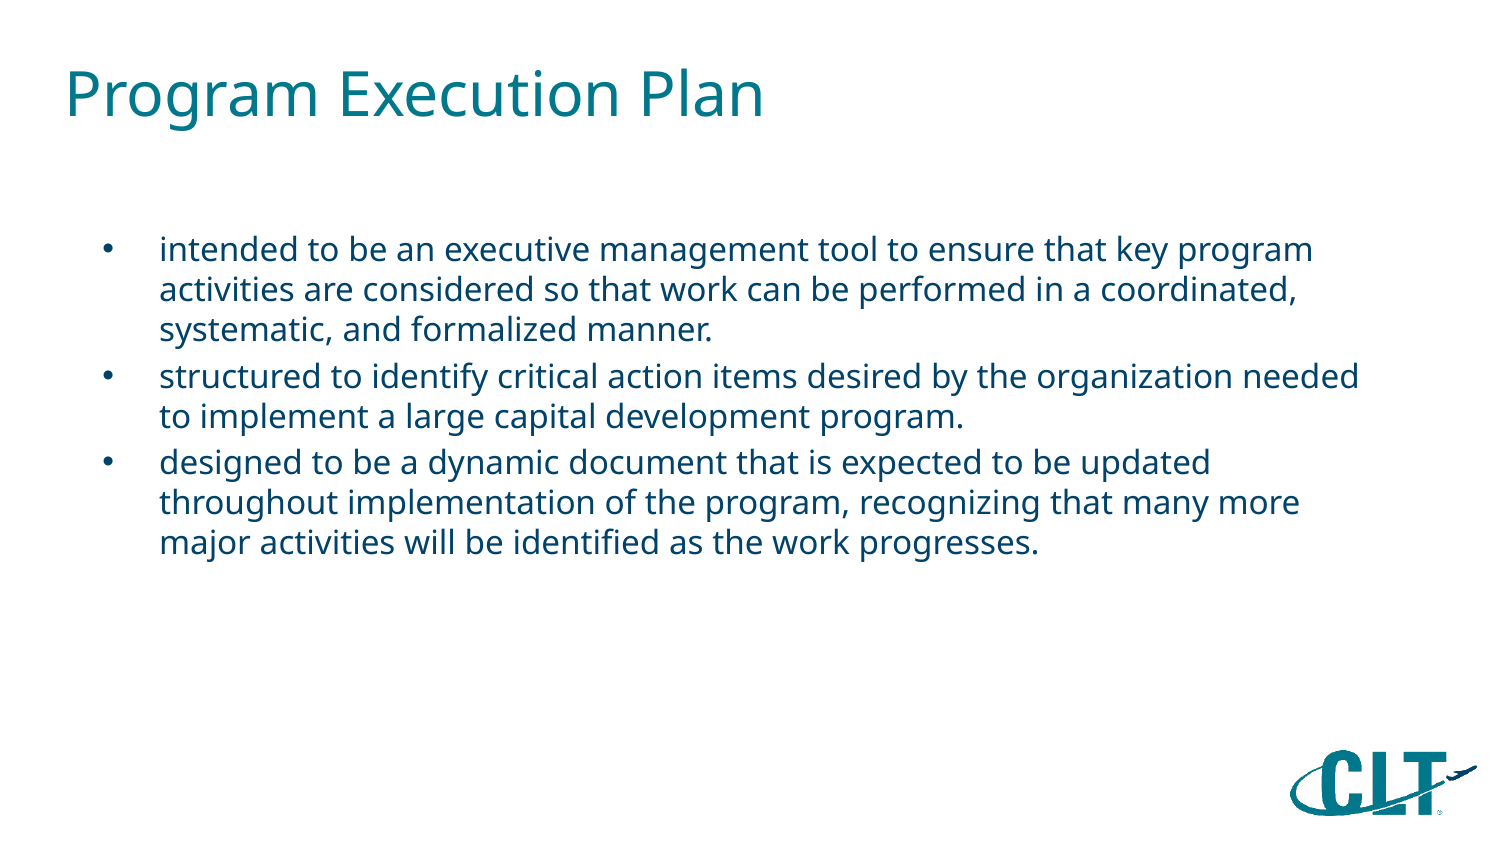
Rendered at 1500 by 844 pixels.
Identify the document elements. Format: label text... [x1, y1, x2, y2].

title Program Execution Plan [50, 46, 1150, 160]
picture [1290, 750, 1477, 816]
list intended to be an executive management tool to ensure that key program activities are considered so that work can be performed in a coordinated, systematic, and formalized manner. structured to identify critical action items desired by the organization needed to implement a large capital development program. designed to be a dynamic document that is expected to be updated throughout implementation of the program, recognizing that many more major activities will be identified as the work progresses. [87, 184, 1413, 797]
